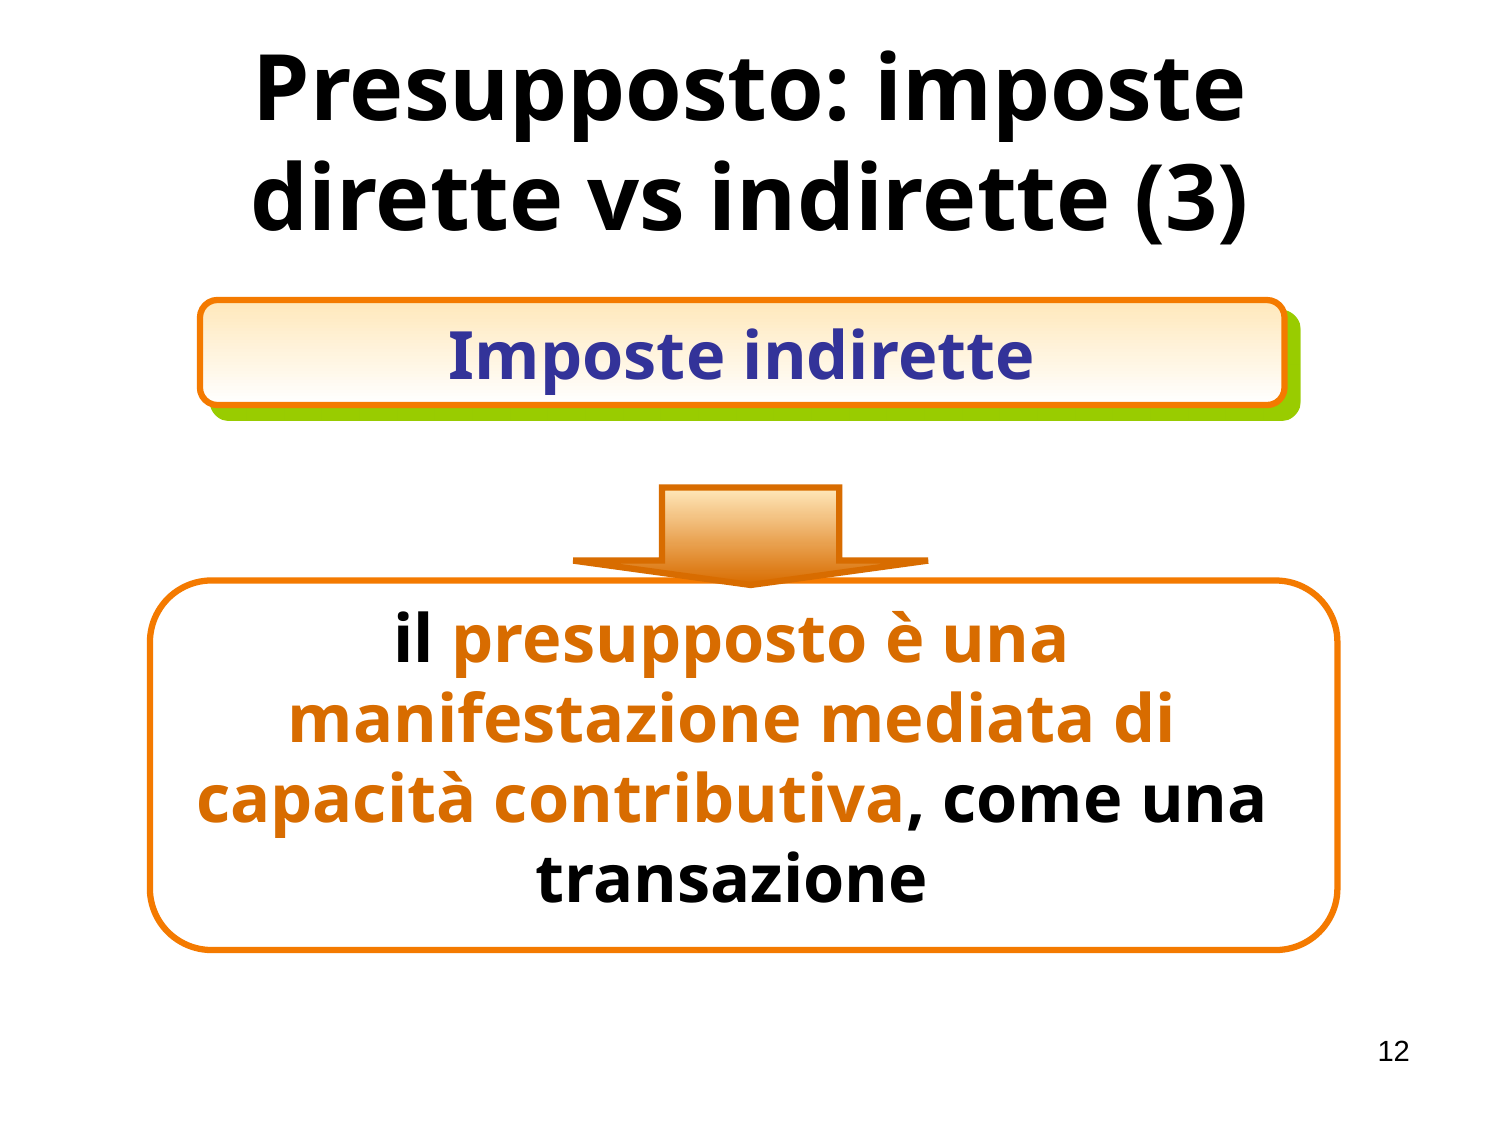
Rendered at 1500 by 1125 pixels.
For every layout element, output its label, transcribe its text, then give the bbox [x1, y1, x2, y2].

slide_number 12 [1074, 1024, 1425, 1103]
text_box Imposte indirette [199, 299, 1285, 406]
title Presupposto: imposte dirette vs indirette (3) [75, 45, 1425, 233]
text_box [149, 487, 1338, 951]
